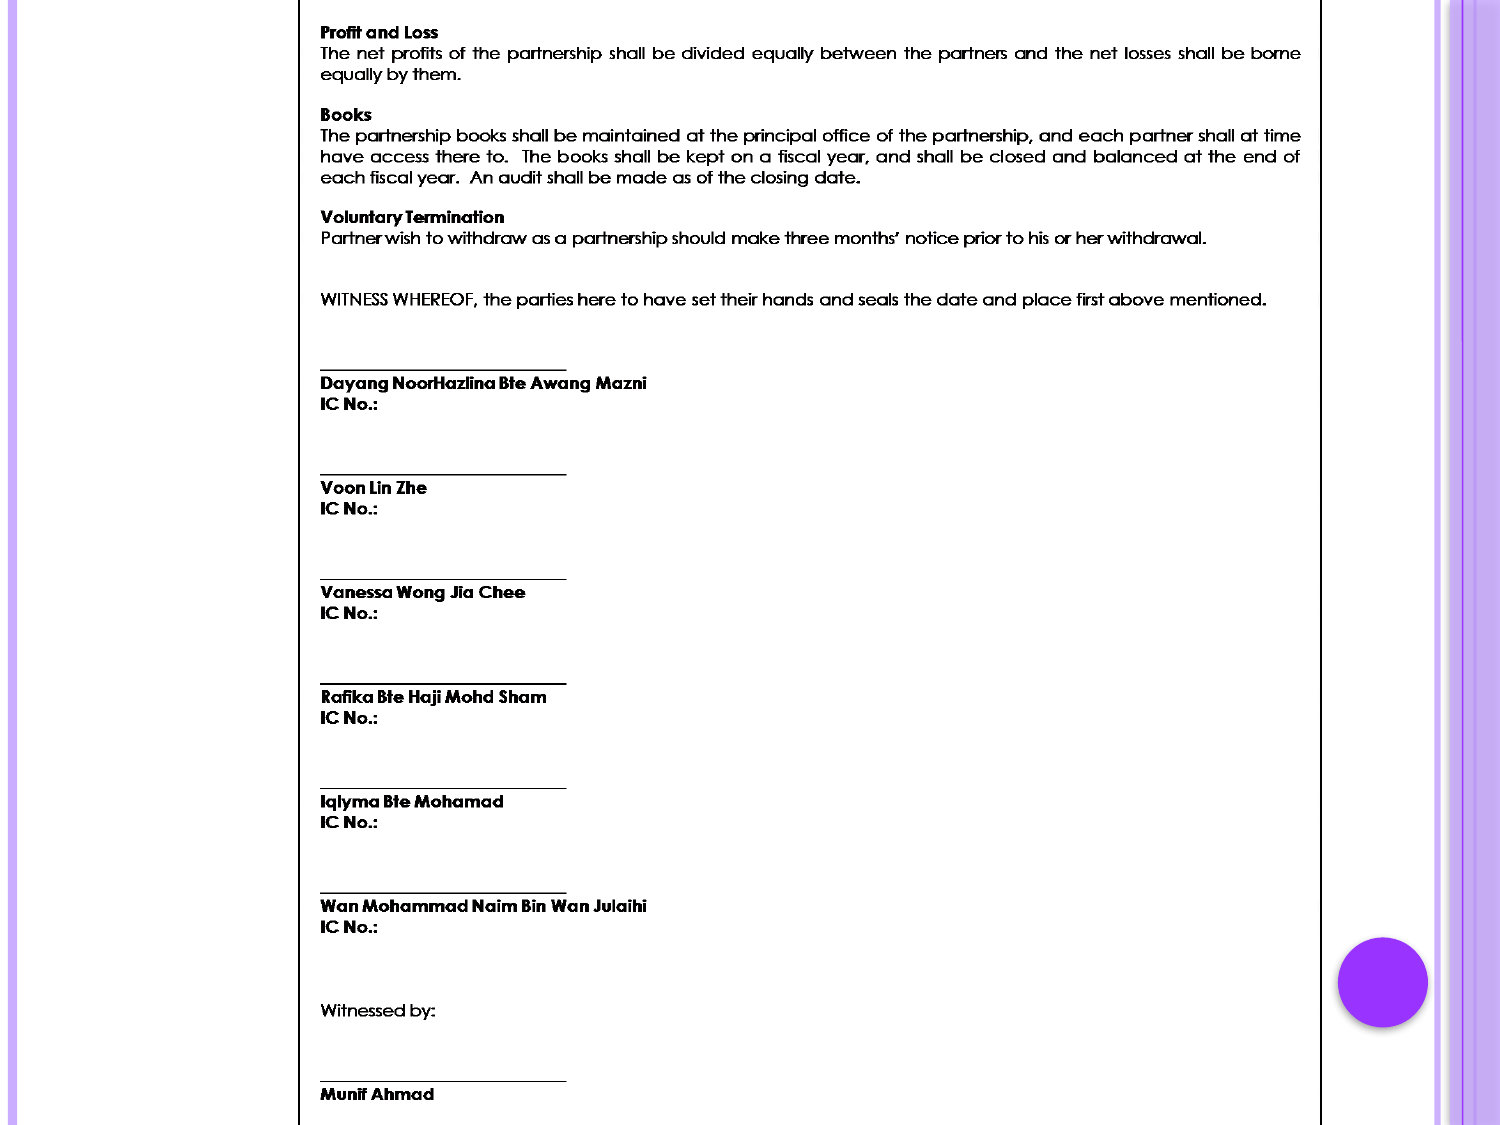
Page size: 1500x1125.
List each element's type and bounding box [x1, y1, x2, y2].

picture [299, 0, 1321, 1125]
